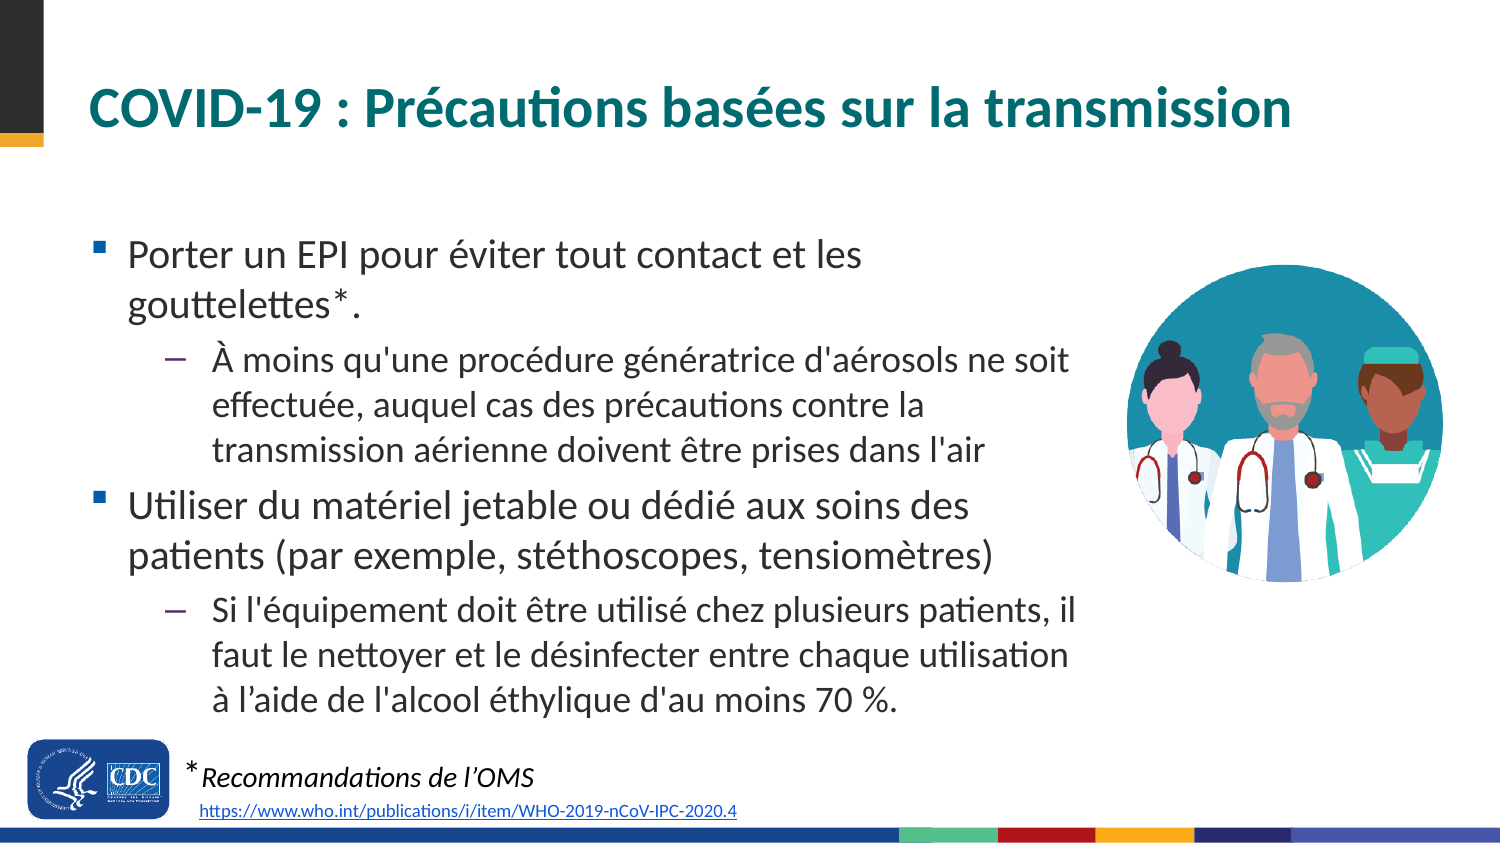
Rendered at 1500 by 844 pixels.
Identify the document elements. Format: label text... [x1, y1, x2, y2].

text_box https://www.who.int/publications/i/item/WHO-2019-nCoV-IPC-2020.4 [184, 791, 1484, 829]
picture [26, 738, 167, 820]
list Porter un EPI pour éviter tout contact et les gouttelettes*. À moins qu'une procédure génératrice d'aérosols ne soit effectuée, auquel cas des précautions contre la transmission aérienne doivent être prises dans l'air Utiliser du matériel jetable ou dédié aux soins des patients (par exemple, stéthoscopes, tensiomètres) Si l'équipement doit être utilisé chez plusieurs patients, il faut le nettoyer et le désinfecter entre chaque utilisation à l’aide de l'alcool éthylique d'au moins 70 %. [75, 219, 1105, 767]
picture [1123, 261, 1445, 583]
text_box *Recommandations de l’OMS [167, 742, 674, 838]
title COVID-19 : Précautions basées sur la transmission [75, 33, 1425, 147]
